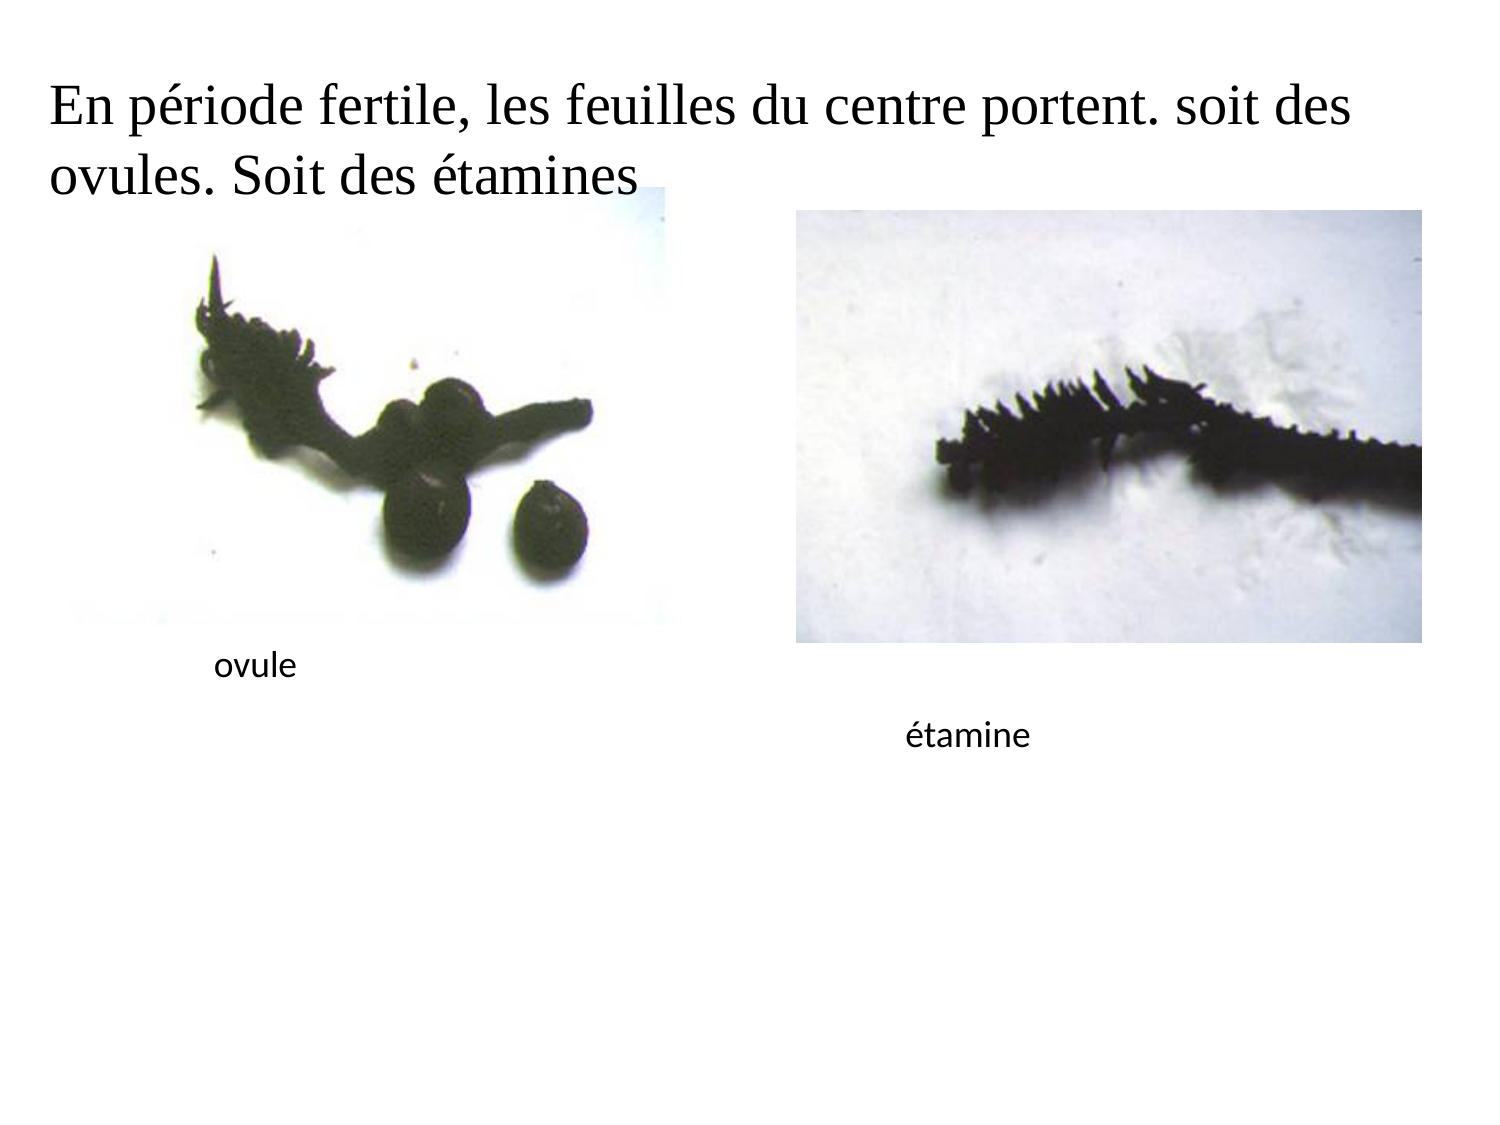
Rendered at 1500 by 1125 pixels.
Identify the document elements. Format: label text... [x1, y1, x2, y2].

text_box En période fertile, les feuilles du centre portent. soit des ovules. Soit des étamines [35, 58, 1465, 214]
picture [796, 210, 1423, 643]
picture [58, 187, 684, 626]
text_box étamine [890, 703, 1336, 763]
text_box ovule [199, 633, 493, 693]
